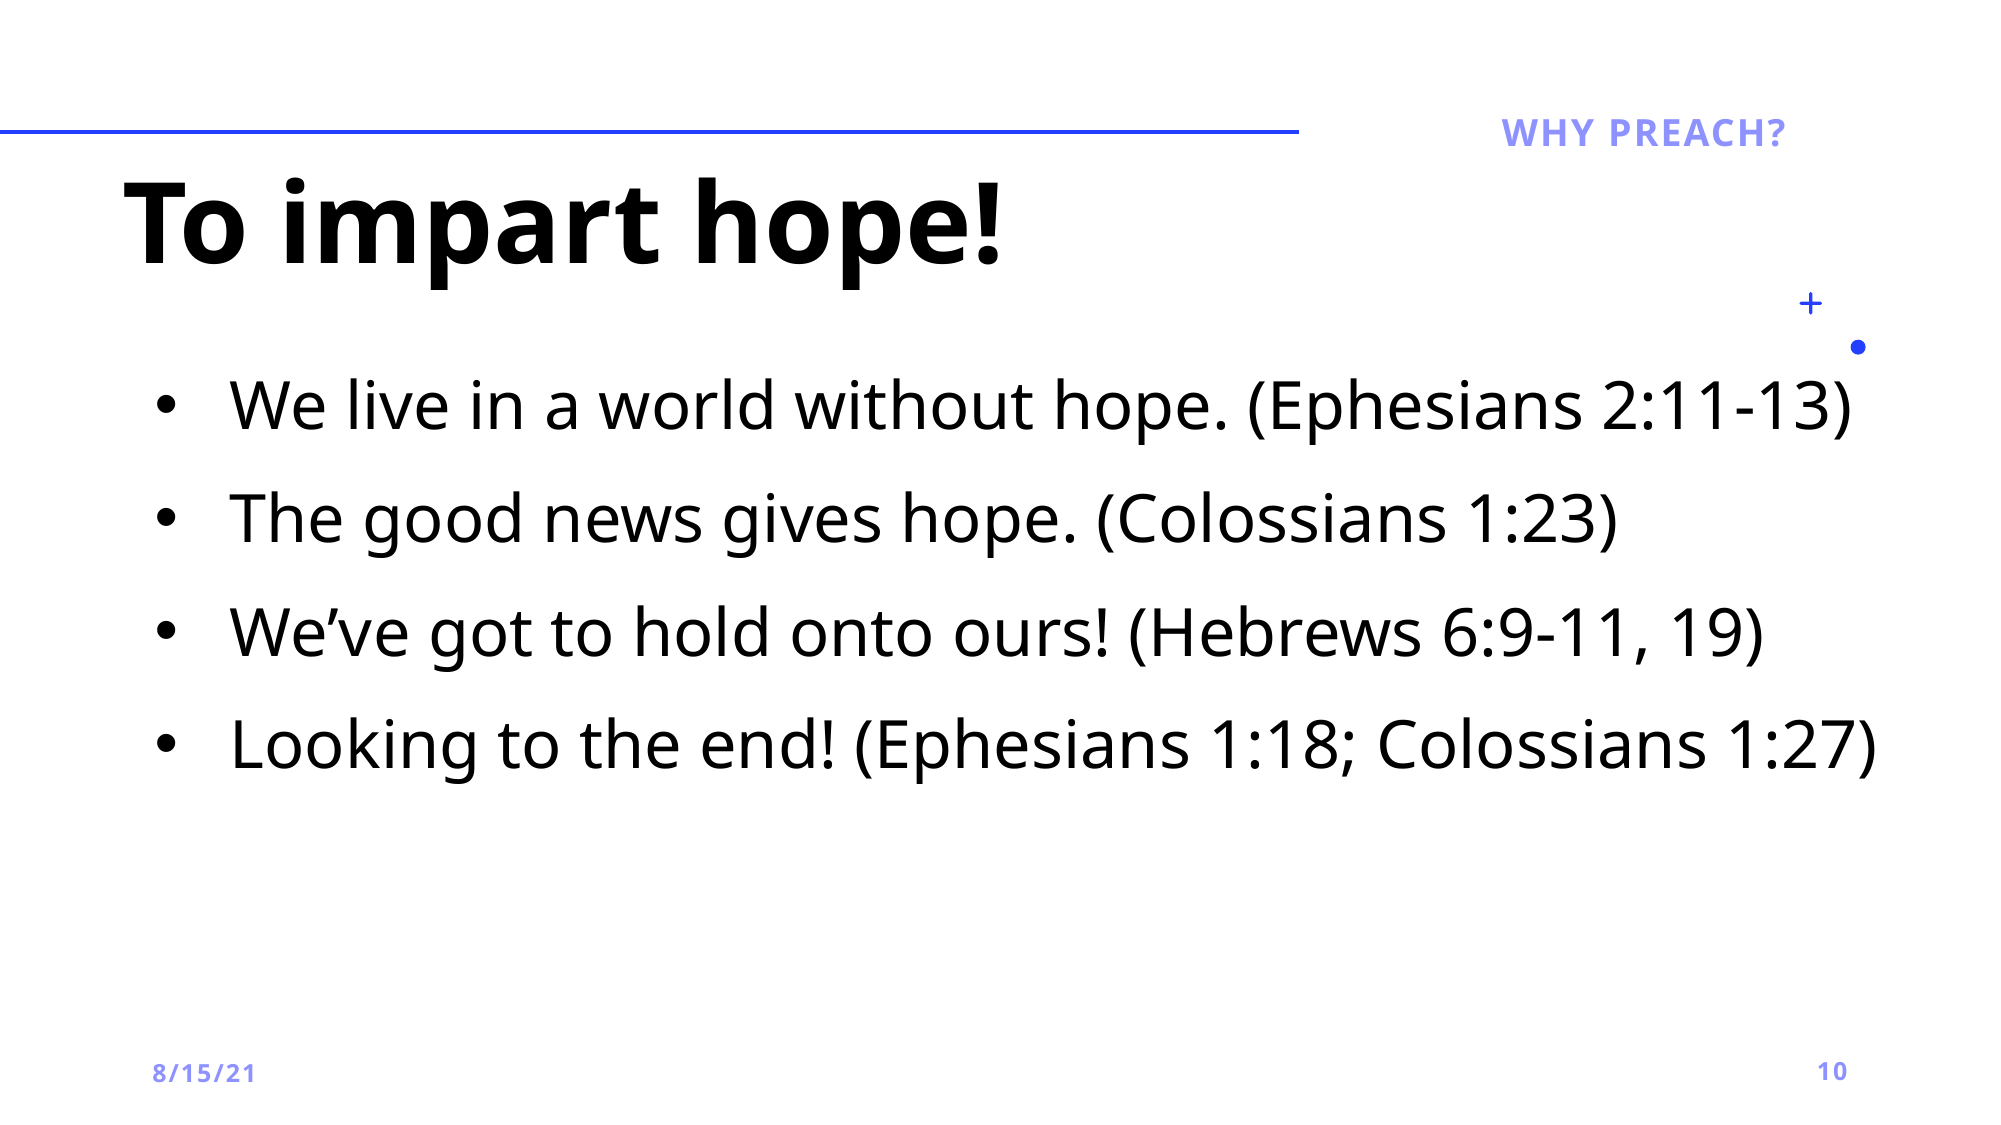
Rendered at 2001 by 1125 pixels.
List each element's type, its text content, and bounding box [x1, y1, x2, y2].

slide_number 10 [1412, 1042, 1863, 1103]
list We live in a world without hope. (Ephesians 2:11-13) The good news gives hope. (Colossians 1:23) We’ve got to hold onto ours! (Hebrews 6:9-11, 19) Looking to the end! (Ephesians 1:18; Colossians 1:27) [139, 347, 1925, 1013]
title To impart hope! [107, 101, 1541, 296]
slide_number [137, 1042, 588, 1103]
footer Why preach? [1306, 101, 1982, 162]
